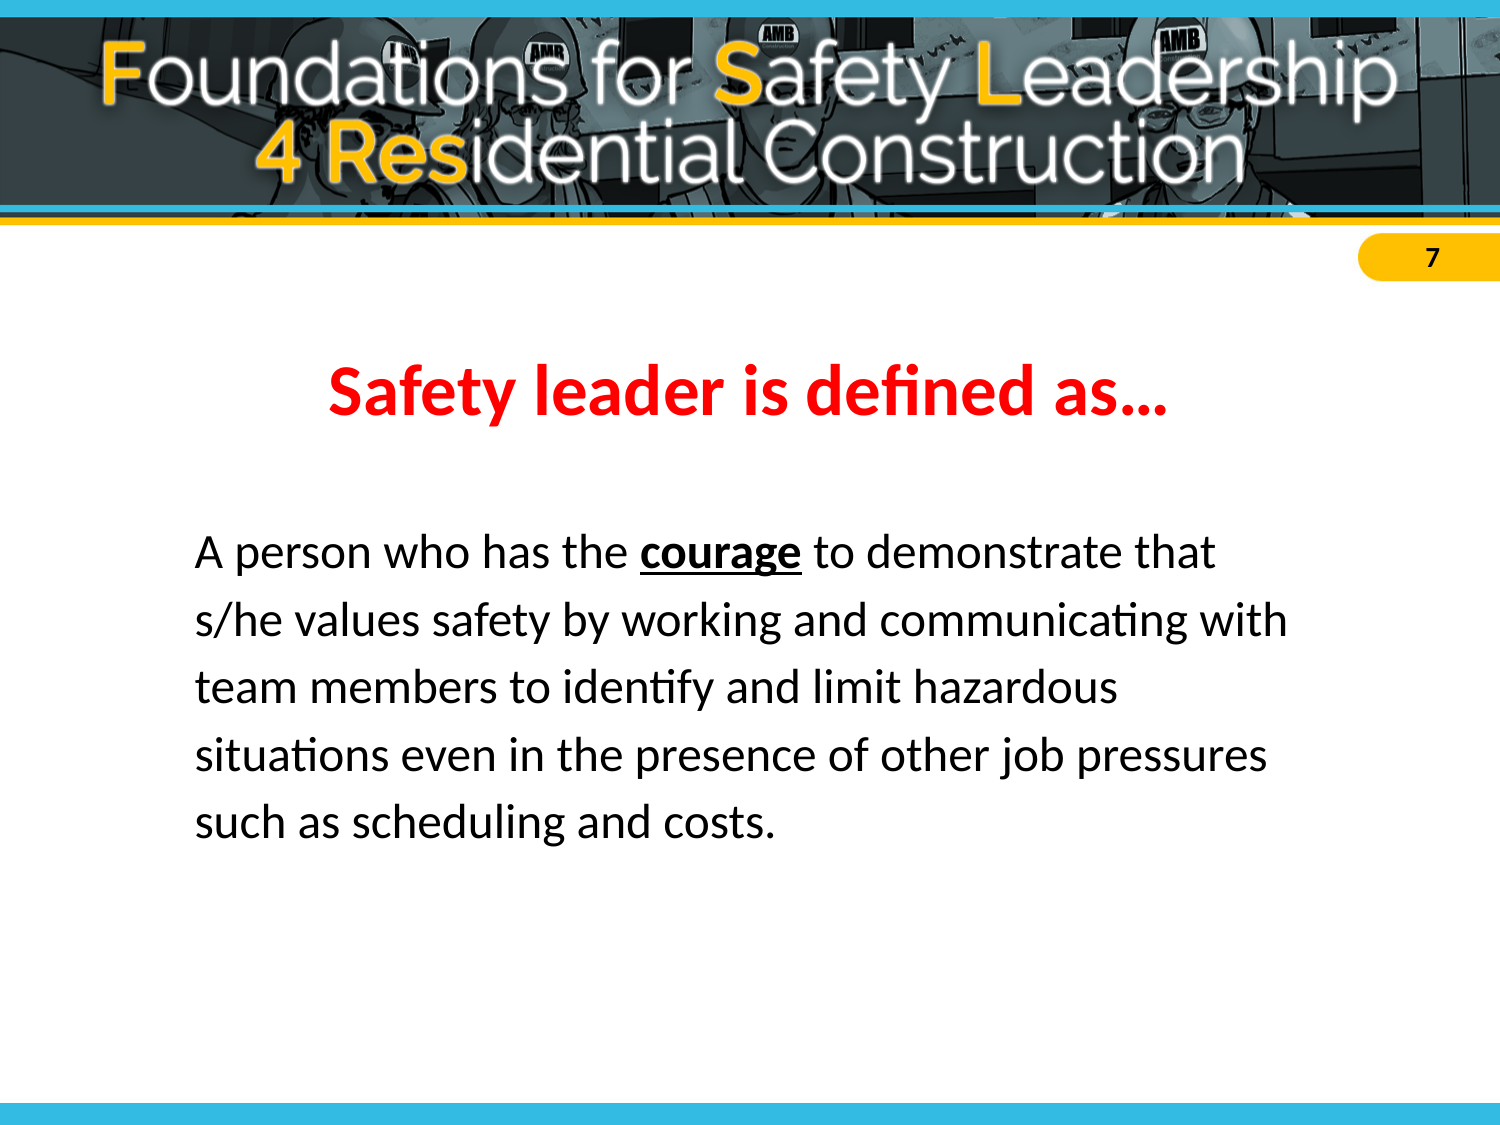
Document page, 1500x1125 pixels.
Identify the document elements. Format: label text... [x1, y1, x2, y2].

title Safety leader is defined as… [75, 292, 1425, 481]
list A person who has the courage to demonstrate that s/he values safety by working and communicating with team members to identify and limit hazardous situations even in the presence of other job pressures such as scheduling and costs. [179, 503, 1321, 859]
picture [0, 0, 1500, 1125]
